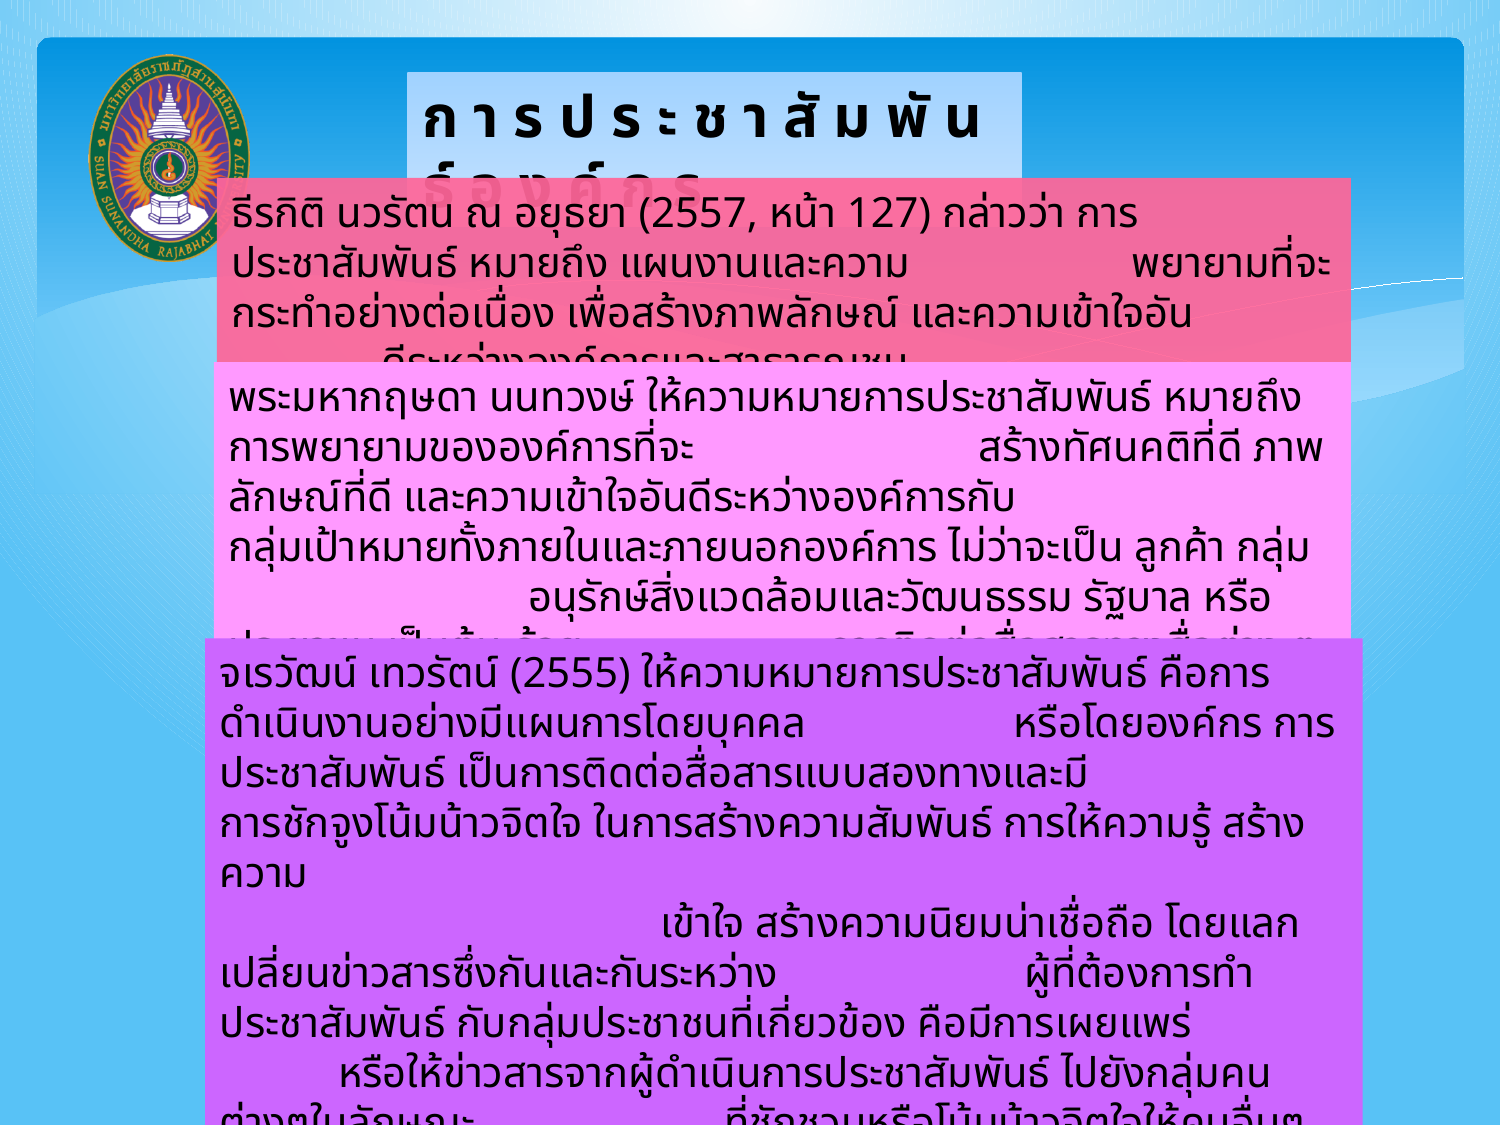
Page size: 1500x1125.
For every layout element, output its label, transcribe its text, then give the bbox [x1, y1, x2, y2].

picture [88, 55, 250, 262]
text_box จเรวัฒน์ เทวรัตน์ (2555) ให้ความหมายการประชาสัมพันธ์ คือการดำเนินงานอย่างมีแผนการโดยบุคคล หรือโดยองค์กร การประชาสัมพันธ์ เป็นการติดต่อสื่อสารแบบสองทางและมี การชักจูงโน้มน้าวจิตใจ ในการสร้างความสัมพันธ์ การให้ความรู้ สร้างความ เข้าใจ สร้างความนิยมน่าเชื่อถือ โดยแลกเปลี่ยนข่าวสารซึ่งกันและกันระหว่าง ผู้ที่ต้องการทำประชาสัมพันธ์ กับกลุ่มประชาชนที่เกี่ยวข้อง คือมีการเผยแพร่ หรือให้ข่าวสารจากผู้ดำเนินการประชาสัมพันธ์ ไปยังกลุ่มคนต่างๆในลักษณะ ที่ชักชวนหรือโน้มน้าวจิตใจให้คนอื่นๆ เชื่อ หรือดำเนินการในสิ่งที่ผู้ดำเนิน การประชาสัมพันธ์ต้องการ [205, 638, 1363, 1125]
text_box ก า ร ป ร ะ ช า สั ม พั น ธ์ อ ง ค์ ก ร [407, 72, 1022, 177]
text_box พระมหากฤษดา นนทวงษ์ ให้ความหมายการประชาสัมพันธ์ หมายถึงการพยายามขององค์การที่จะ สร้างทัศนคติที่ดี ภาพลักษณ์ที่ดี และความเข้าใจอันดีระหว่างองค์การกับ กลุ่มเป้าหมายทั้งภายในและภายนอกองค์การ ไม่ว่าจะเป็น ลูกค้า กลุ่ม อนุรักษ์สิ่งแวดล้อมและวัฒนธรรม รัฐบาล หรือประชาชน เป็นต้น ด้วย การติดต่อสื่อสารทางสื่อต่าง ๆ [213, 362, 1351, 638]
text_box ธีรกิติ นวรัตน ณ อยุธยา (2557, หน้า 127) กล่าวว่า การประชาสัมพันธ์ หมายถึง แผนงานและความ พยายามที่จะกระทำอย่างต่อเนื่อง เพื่อสร้างภาพลักษณ์ และความเข้าใจอัน ดีระหว่างองค์การและสาธารณชน [216, 177, 1351, 362]
